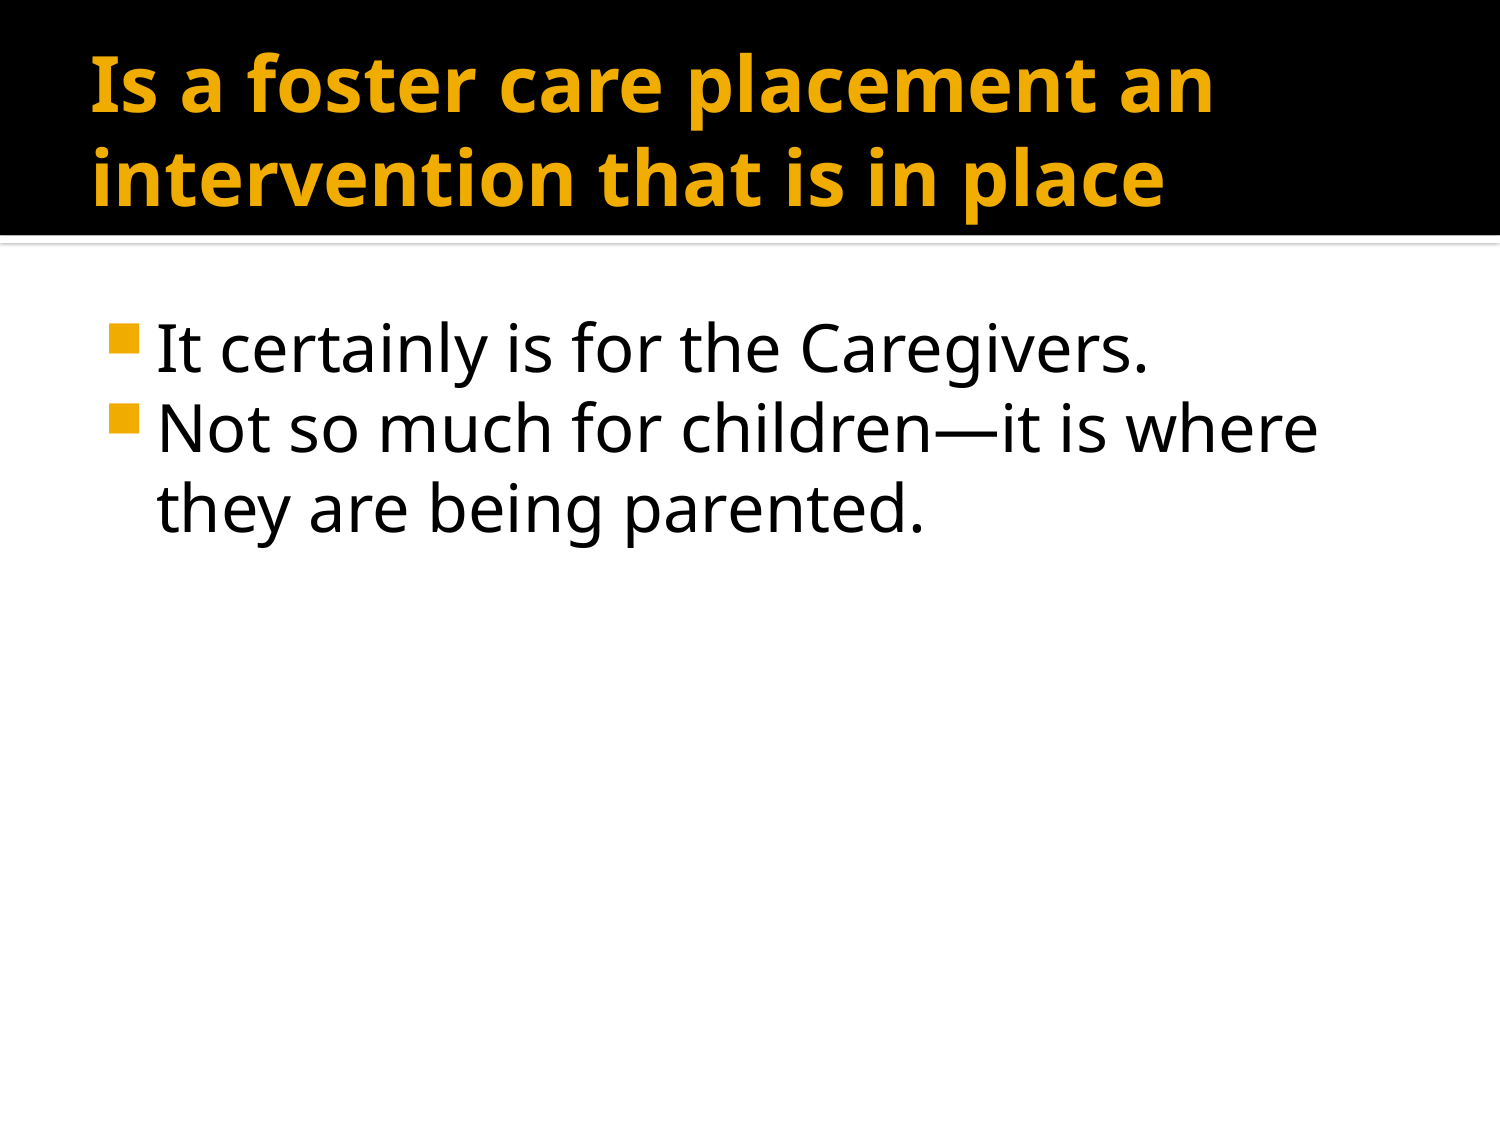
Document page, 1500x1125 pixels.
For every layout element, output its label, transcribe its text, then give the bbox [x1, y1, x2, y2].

list It certainly is for the Caregivers. Not so much for children—it is where they are being parented. [75, 291, 1425, 1050]
title Is a foster care placement an intervention that is in place [75, 25, 1425, 231]
